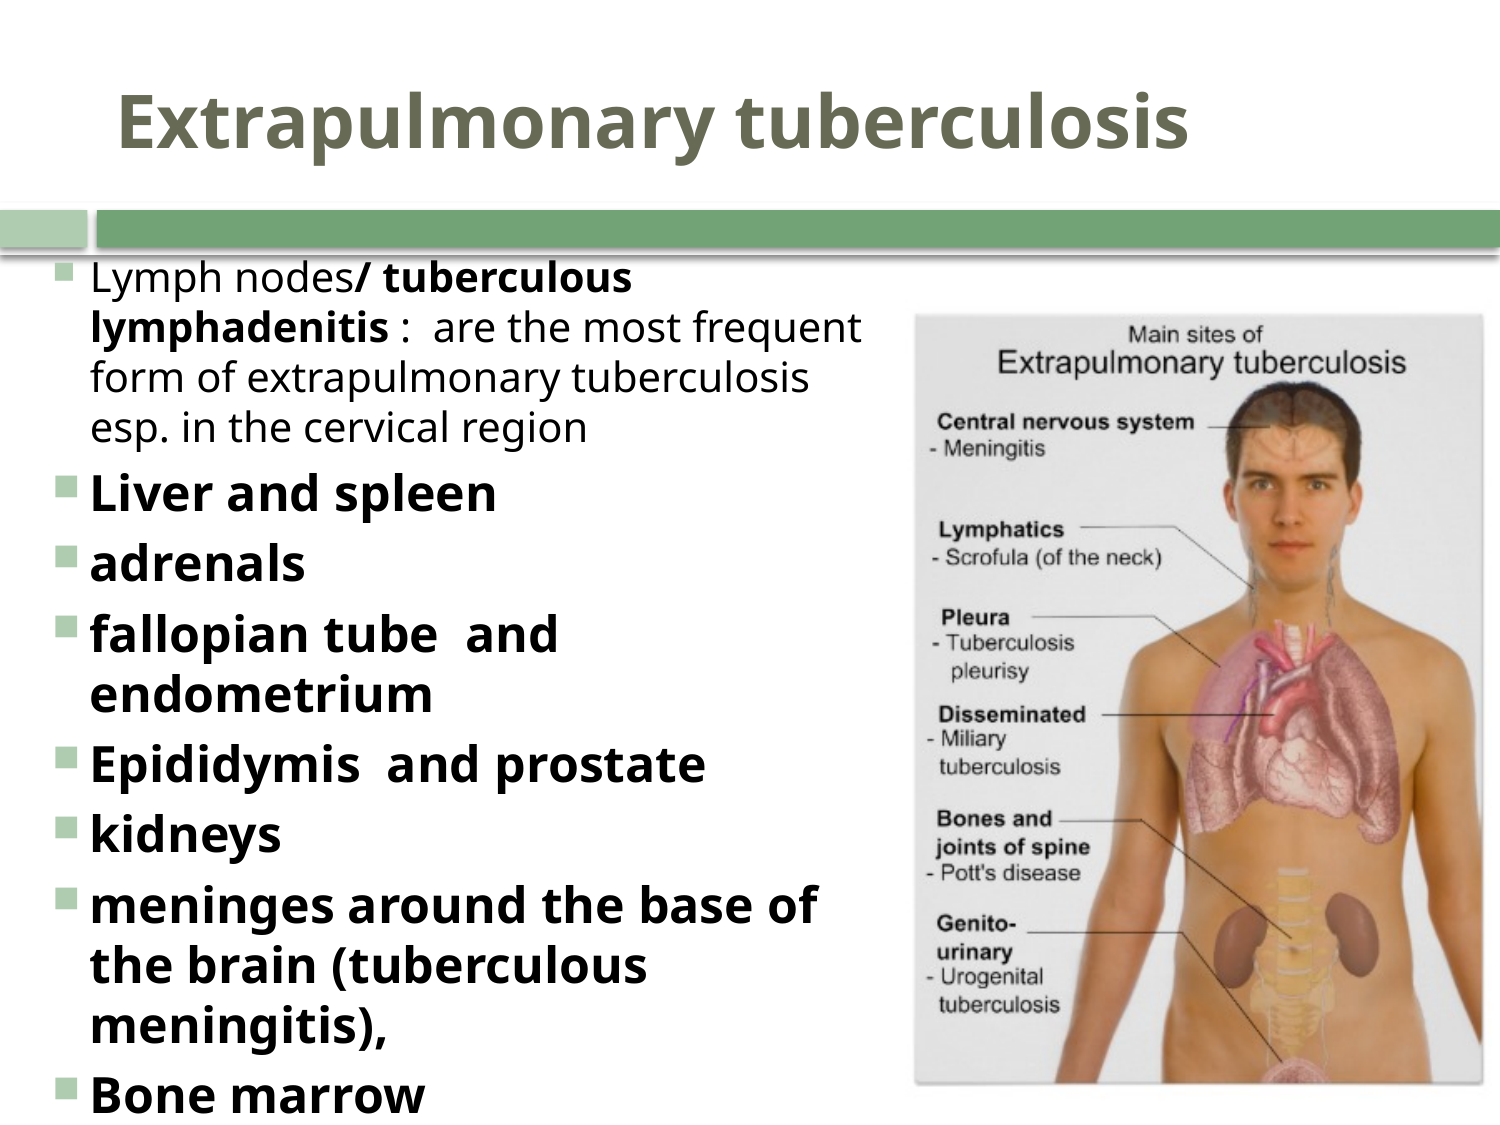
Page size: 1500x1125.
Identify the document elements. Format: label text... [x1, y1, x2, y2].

text_box Lymph nodes/ tuberculous lymphadenitis : are the most frequent form of extrapulmonary tuberculosis esp. in the cervical region Liver and spleen adrenals fallopian tube and endometrium Epididymis and prostate kidneys meninges around the base of the brain (tuberculous meningitis), Bone marrow Vertebrae (Pott's disease). Intestinal tuberculosis contracted by the drinking of contaminated milk. [0, 243, 904, 1106]
picture [773, 274, 1500, 1125]
title Extrapulmonary tuberculosis [100, 37, 1438, 200]
